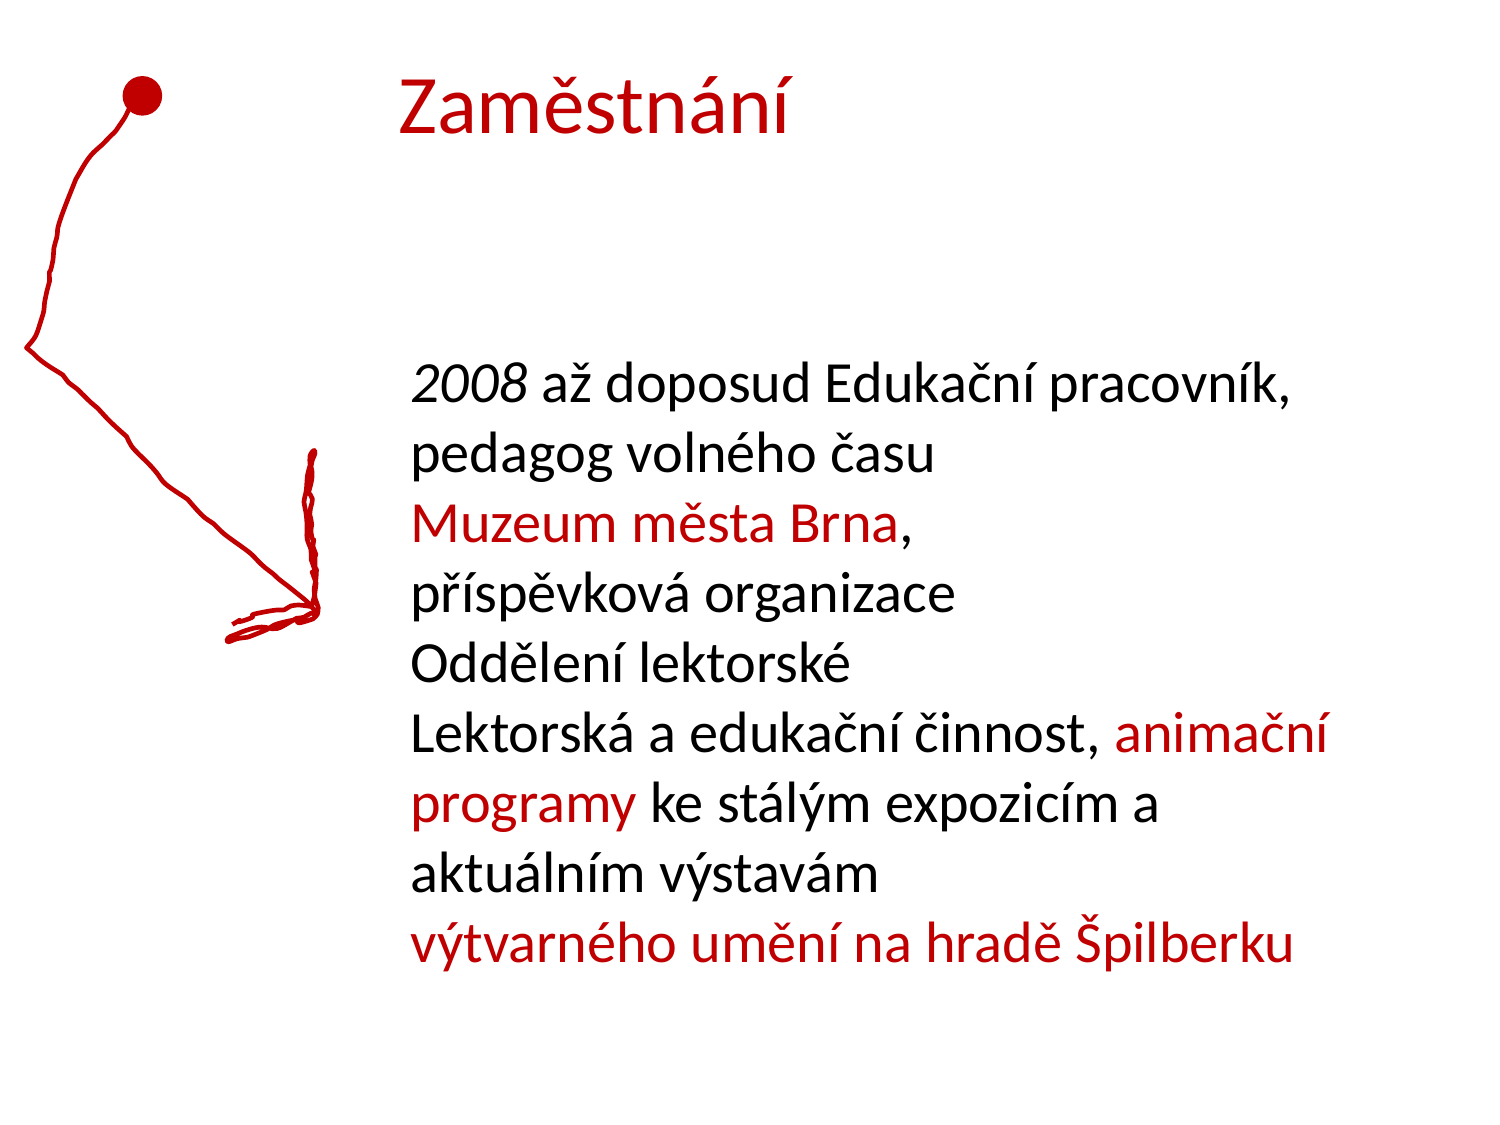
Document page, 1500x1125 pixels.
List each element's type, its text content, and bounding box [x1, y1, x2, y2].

text_box Zaměstnání [383, 42, 1010, 158]
text_box 2008 až doposud Edukační pracovník, pedagog volného času Muzeum města Brna, příspěvková organizace Oddělení lektorské Lektorská a edukační činnost, animační programy ke stálým expozicím a aktuálním výstavám výtvarného umění na hradě Špilberku [395, 267, 1421, 1072]
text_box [0, 77, 408, 608]
